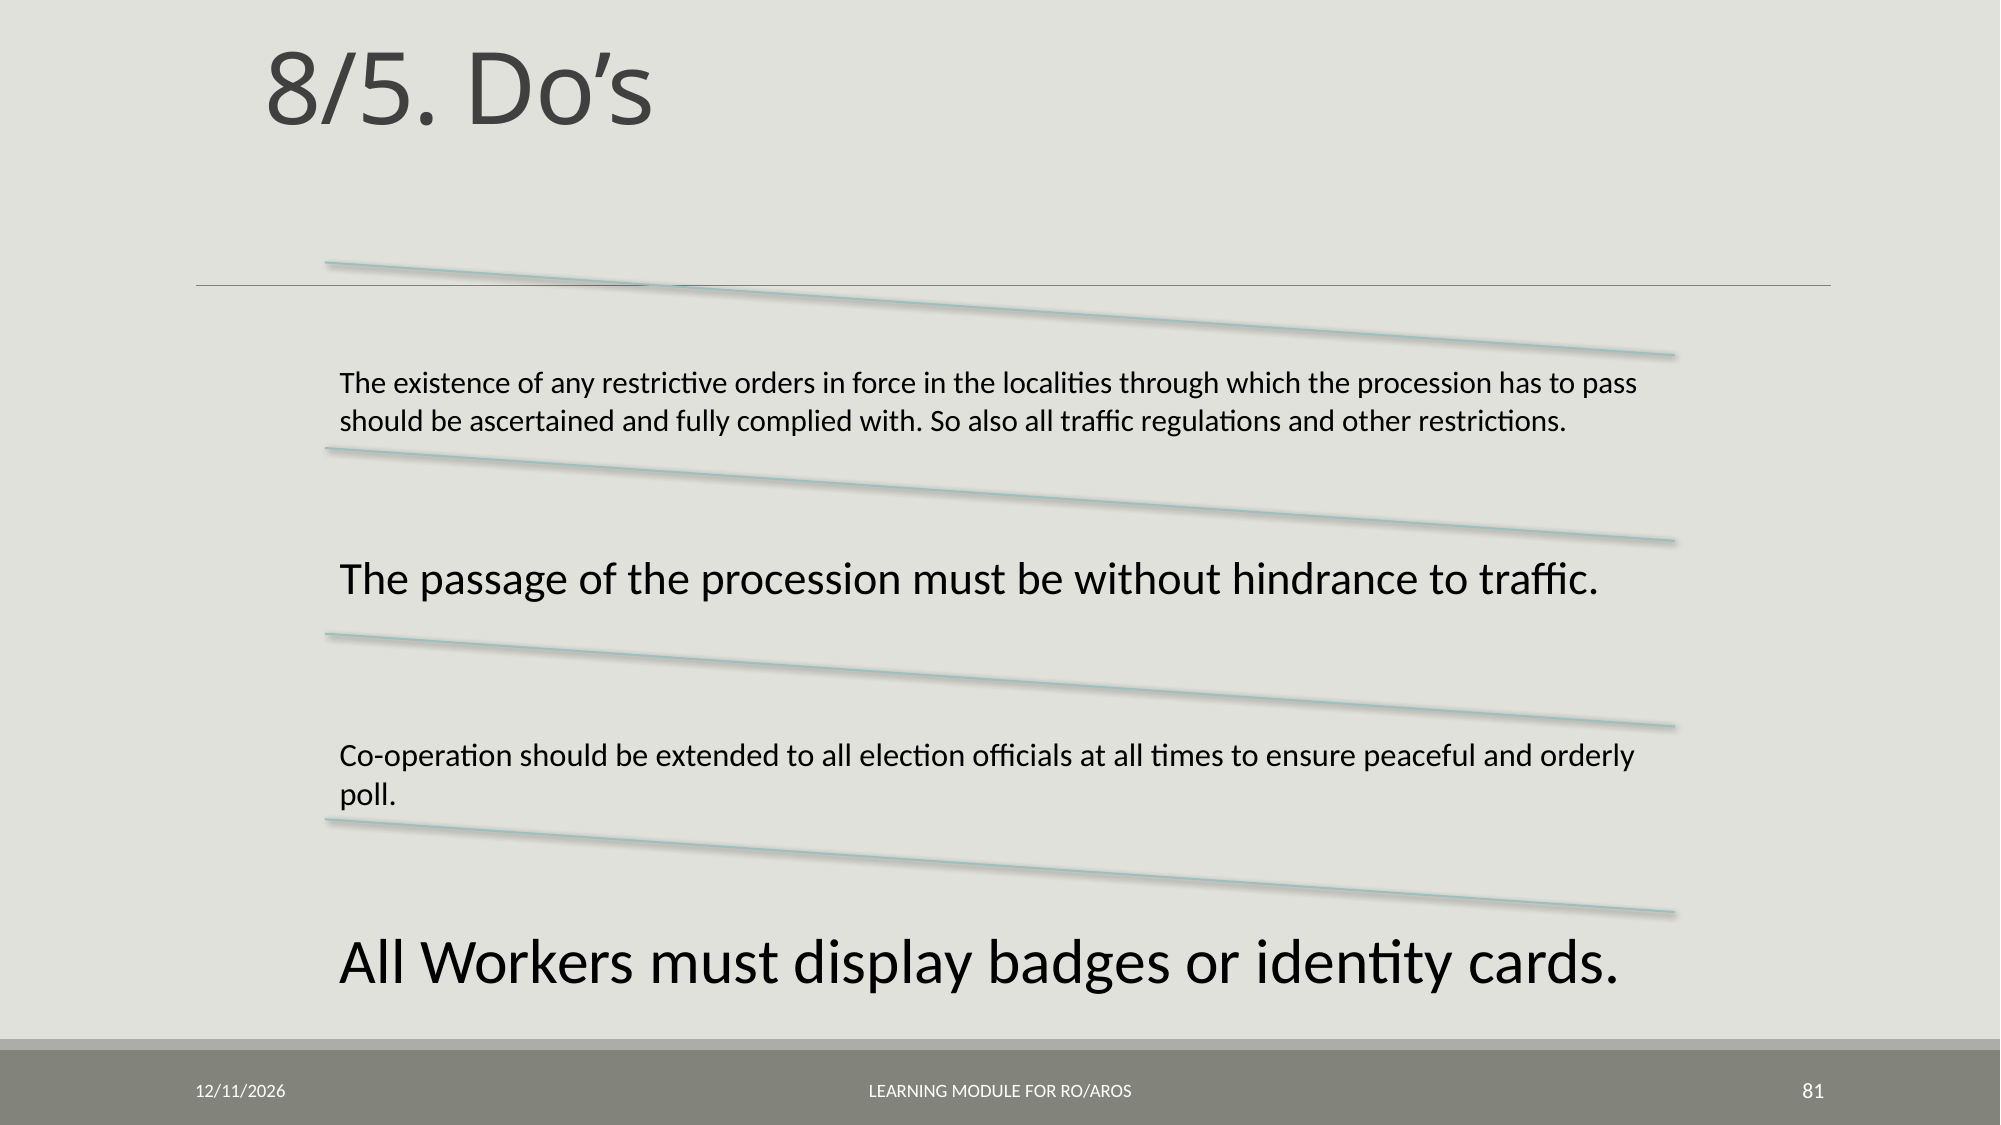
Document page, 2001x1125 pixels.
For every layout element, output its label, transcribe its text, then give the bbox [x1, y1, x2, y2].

slide_number 81 [1624, 1059, 1840, 1120]
title 8/5. Do’s [249, 0, 1750, 153]
footer Learning Module for RO/AROs [604, 1059, 1396, 1120]
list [324, 261, 1676, 1006]
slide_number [180, 1059, 586, 1120]
